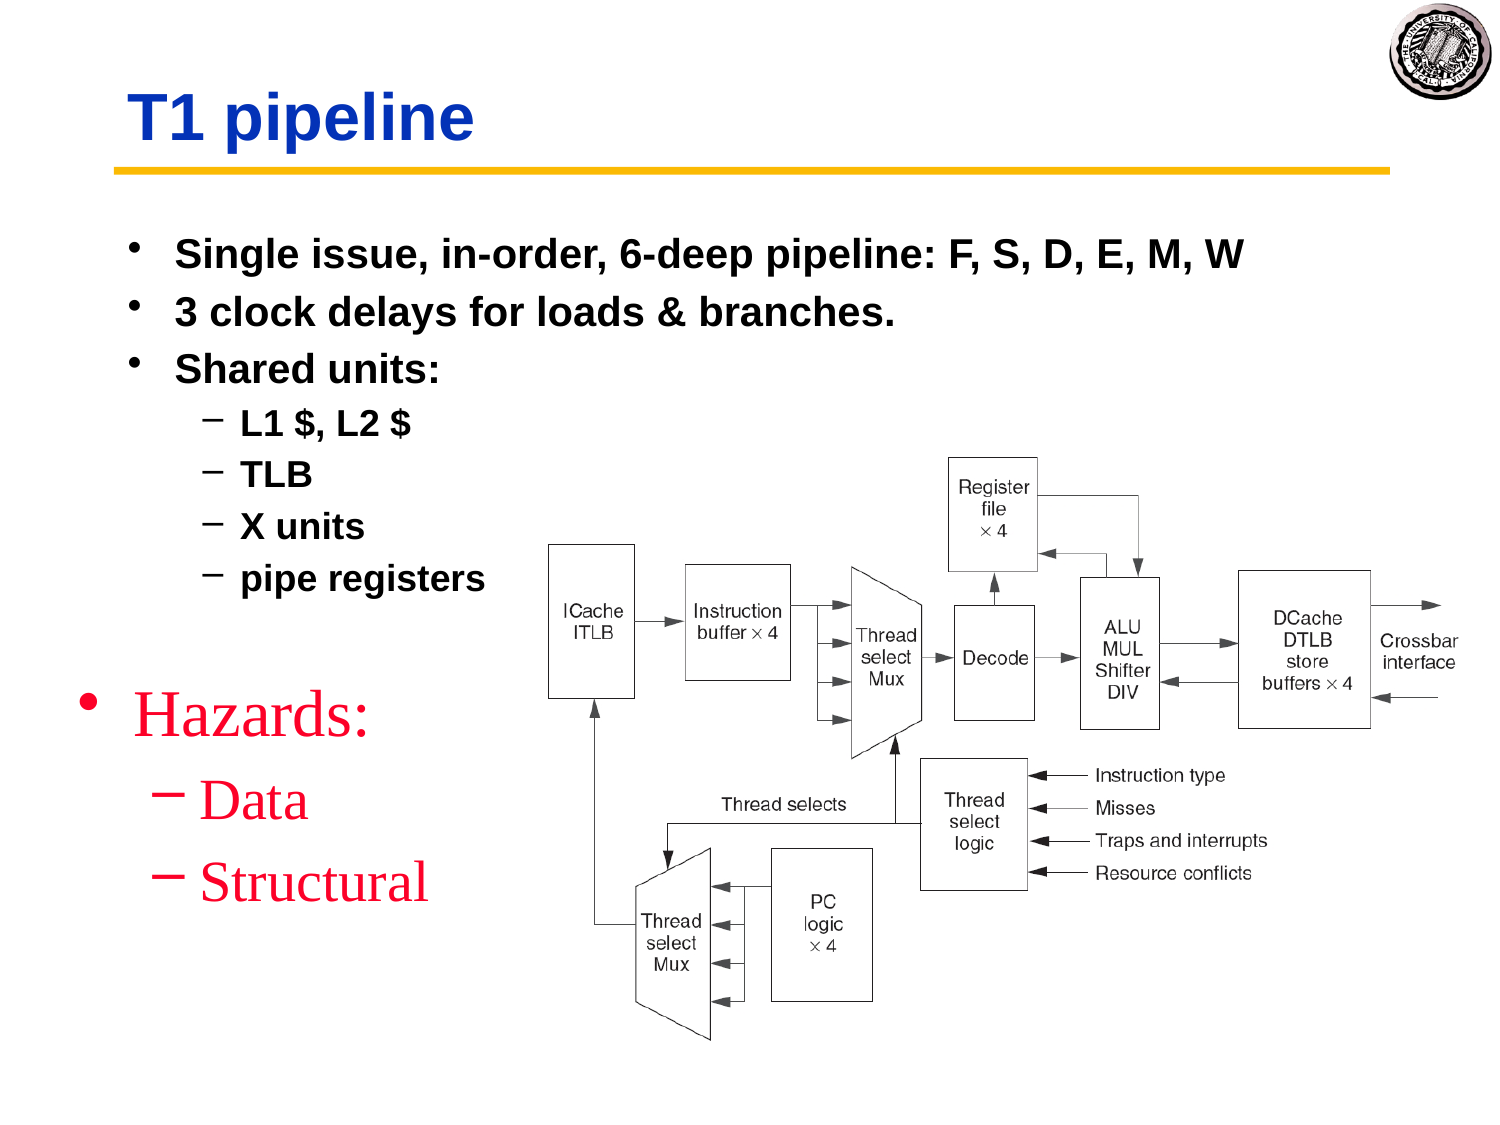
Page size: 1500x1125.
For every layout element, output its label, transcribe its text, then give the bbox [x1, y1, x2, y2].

picture [537, 449, 1463, 1045]
text_box Hazards: Data Structural [62, 662, 488, 938]
picture [1378, 0, 1500, 103]
title T1 pipeline [112, 24, 1388, 213]
list Single issue, in-order, 6-deep pipeline: F, S, D, E, M, W 3 clock delays for loads & branches. Shared units: L1 $, L2 $ TLB X units pipe registers [112, 224, 1401, 651]
